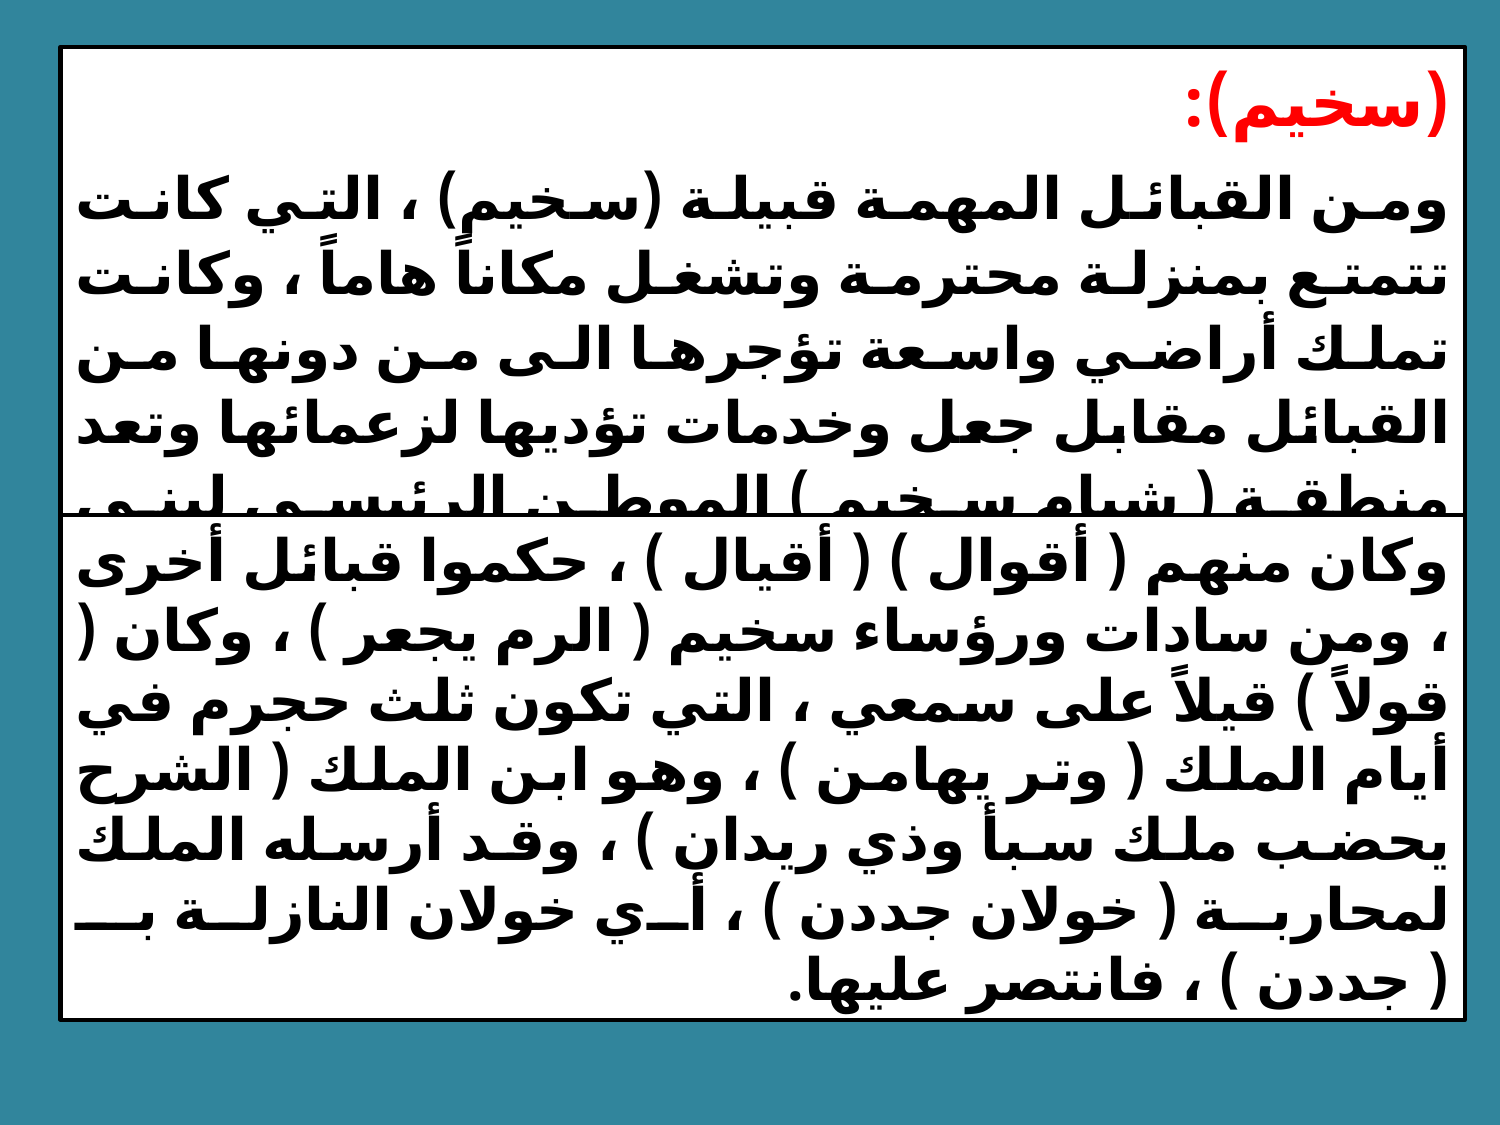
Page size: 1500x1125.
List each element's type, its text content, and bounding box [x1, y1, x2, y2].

text_box وكان منهم ( أقوال ) ( أقيال ) ، حكموا قبائل أخرى ، ومن سادات ورؤساء سخيم ( الرم يجعر ) ، وكان ( قولاً ) قيلاً على سمعي ، التي تكون ثلث حجرم في أيام الملك ( وتر يهامن ) ، وهو ابن الملك ( الشرح يحضب ملك سبأ وذي ريدان ) ، وقد أرسله الملك لمحاربة ( خولان جددن ) ، أي خولان النازلة بـ ( جددن ) ، فانتصر عليها. [58, 513, 1467, 1022]
text_box (سخيم): ومن القبائل المهمة قبيلة (سخيم) ، التي كانت تتمتع بمنزلة محترمة وتشغل مكاناً هاماً ، وكانت تملك أراضي واسعة تؤجرها الى من دونها من القبائل مقابل جعل وخدمات تؤديها لزعمائها وتعد منطقة ( شبام سخيم ) الموطن الرئيسي لبني سخيم. [58, 45, 1467, 513]
